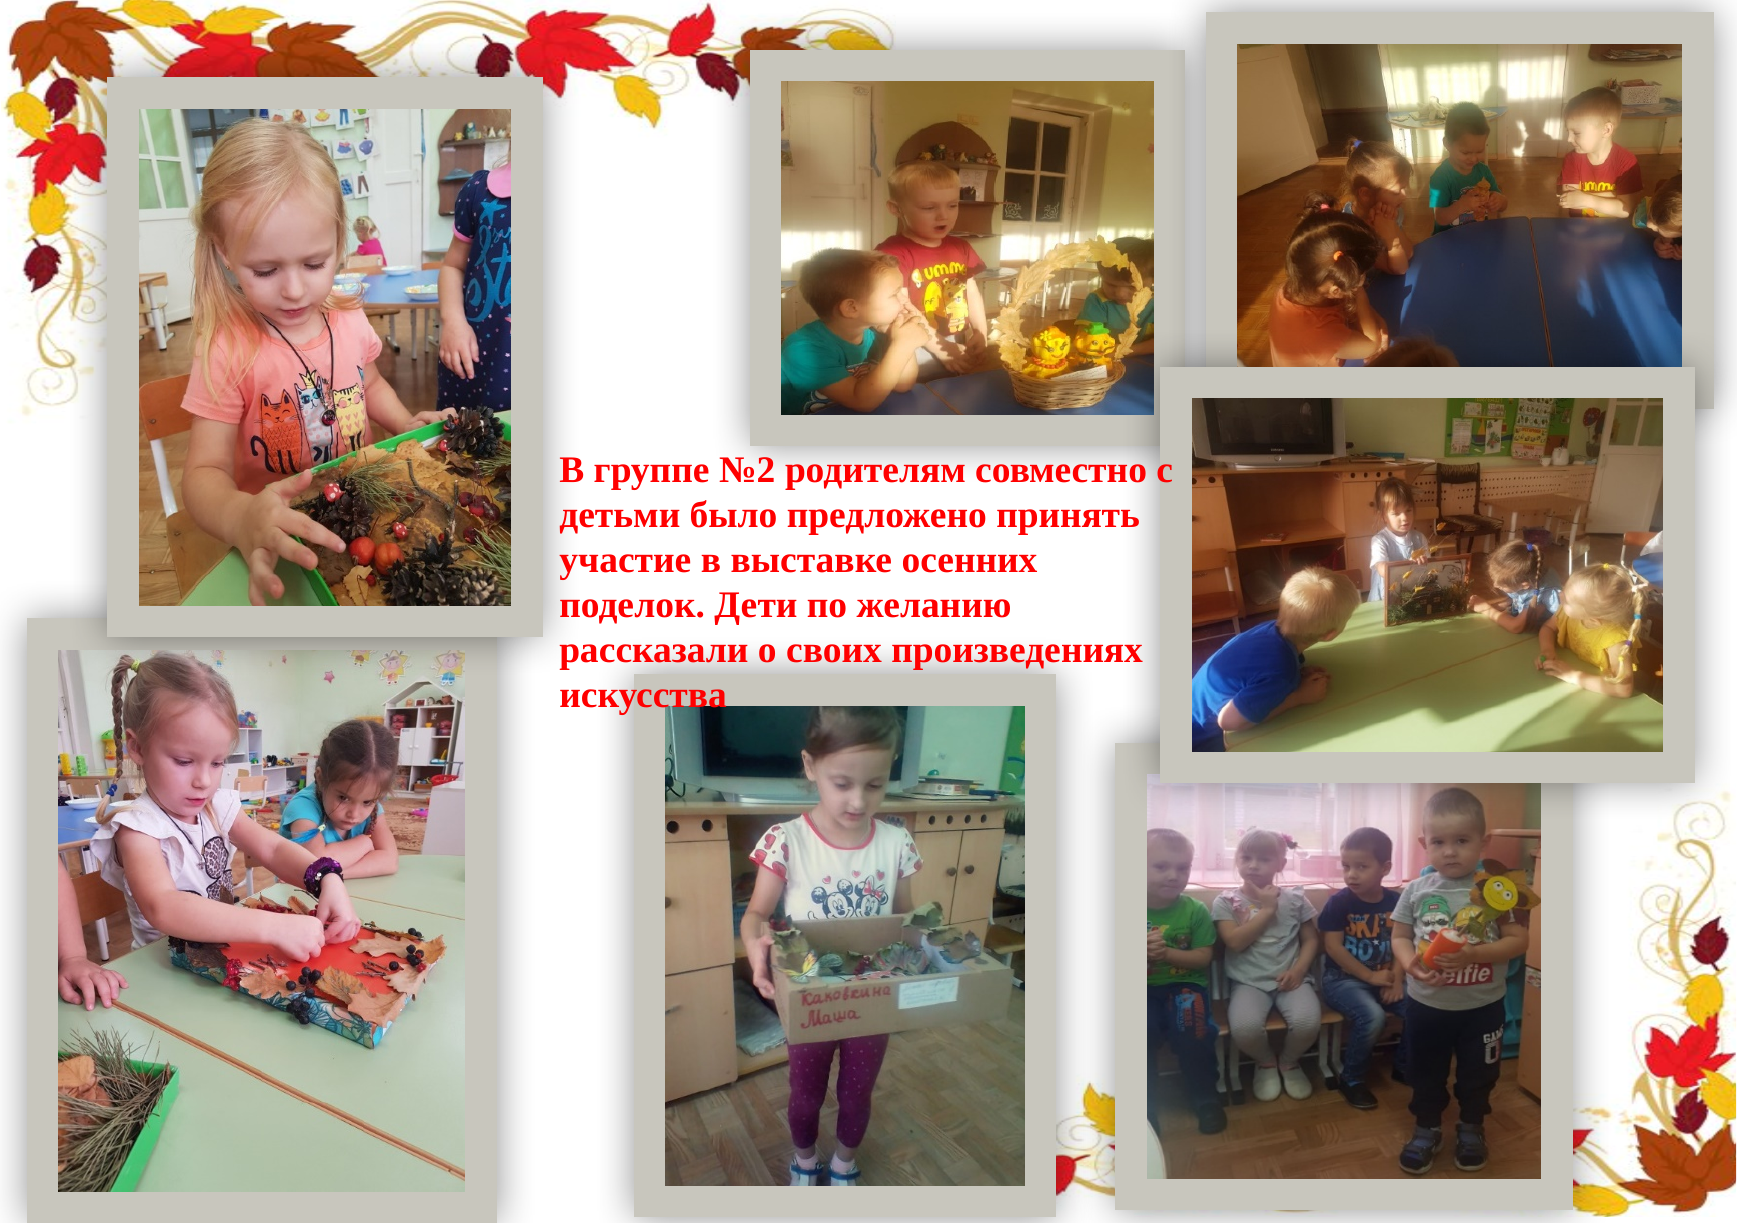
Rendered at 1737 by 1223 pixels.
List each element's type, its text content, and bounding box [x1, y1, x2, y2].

text_box В группе №2 родителям совместно с детьми было предложено принять участие в выставке осенних поделок. Дети по желанию рассказали о своих произведениях искусства [544, 437, 1186, 723]
picture [1237, 43, 1683, 378]
picture [664, 705, 1026, 1187]
picture [1056, 397, 1737, 1223]
picture [2, 0, 896, 1193]
picture [780, 80, 1155, 415]
